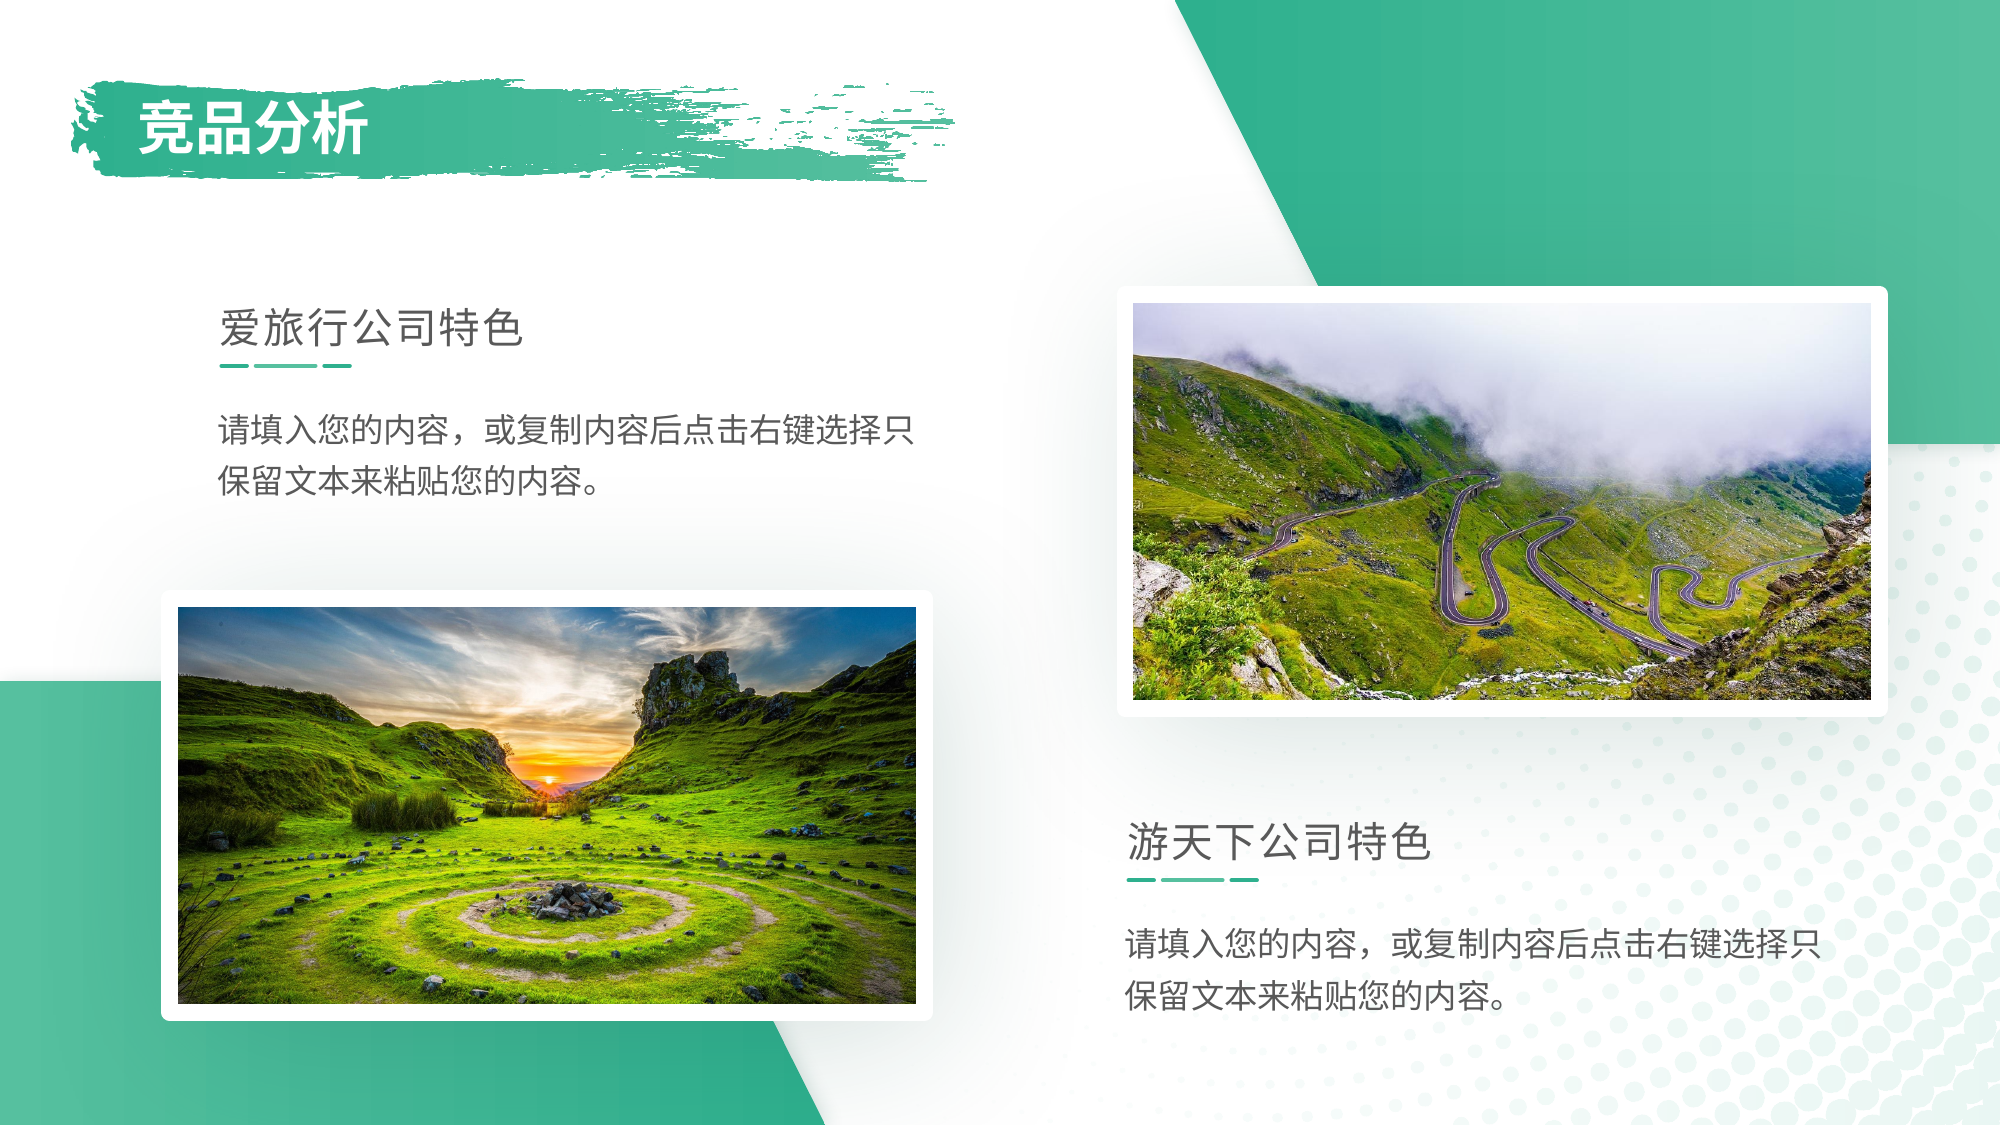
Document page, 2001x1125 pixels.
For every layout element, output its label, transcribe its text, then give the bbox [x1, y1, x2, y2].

title 竞品分析 [137, 98, 1248, 164]
text_box 请填入您的内容，或复制内容后点击右键选择只保留文本来粘贴您的内容。 [1124, 911, 1832, 1015]
text_box [1124, 293, 1881, 709]
text_box [169, 598, 926, 1014]
text_box 爱旅行公司特色 [220, 294, 540, 360]
text_box [1174, 0, 2000, 444]
text_box 请填入您的内容，或复制内容后点击右键选择只保留文本来粘贴您的内容。 [217, 396, 925, 501]
text_box 游天下公司特色 [1127, 808, 1447, 874]
text_box [0, 681, 826, 1125]
